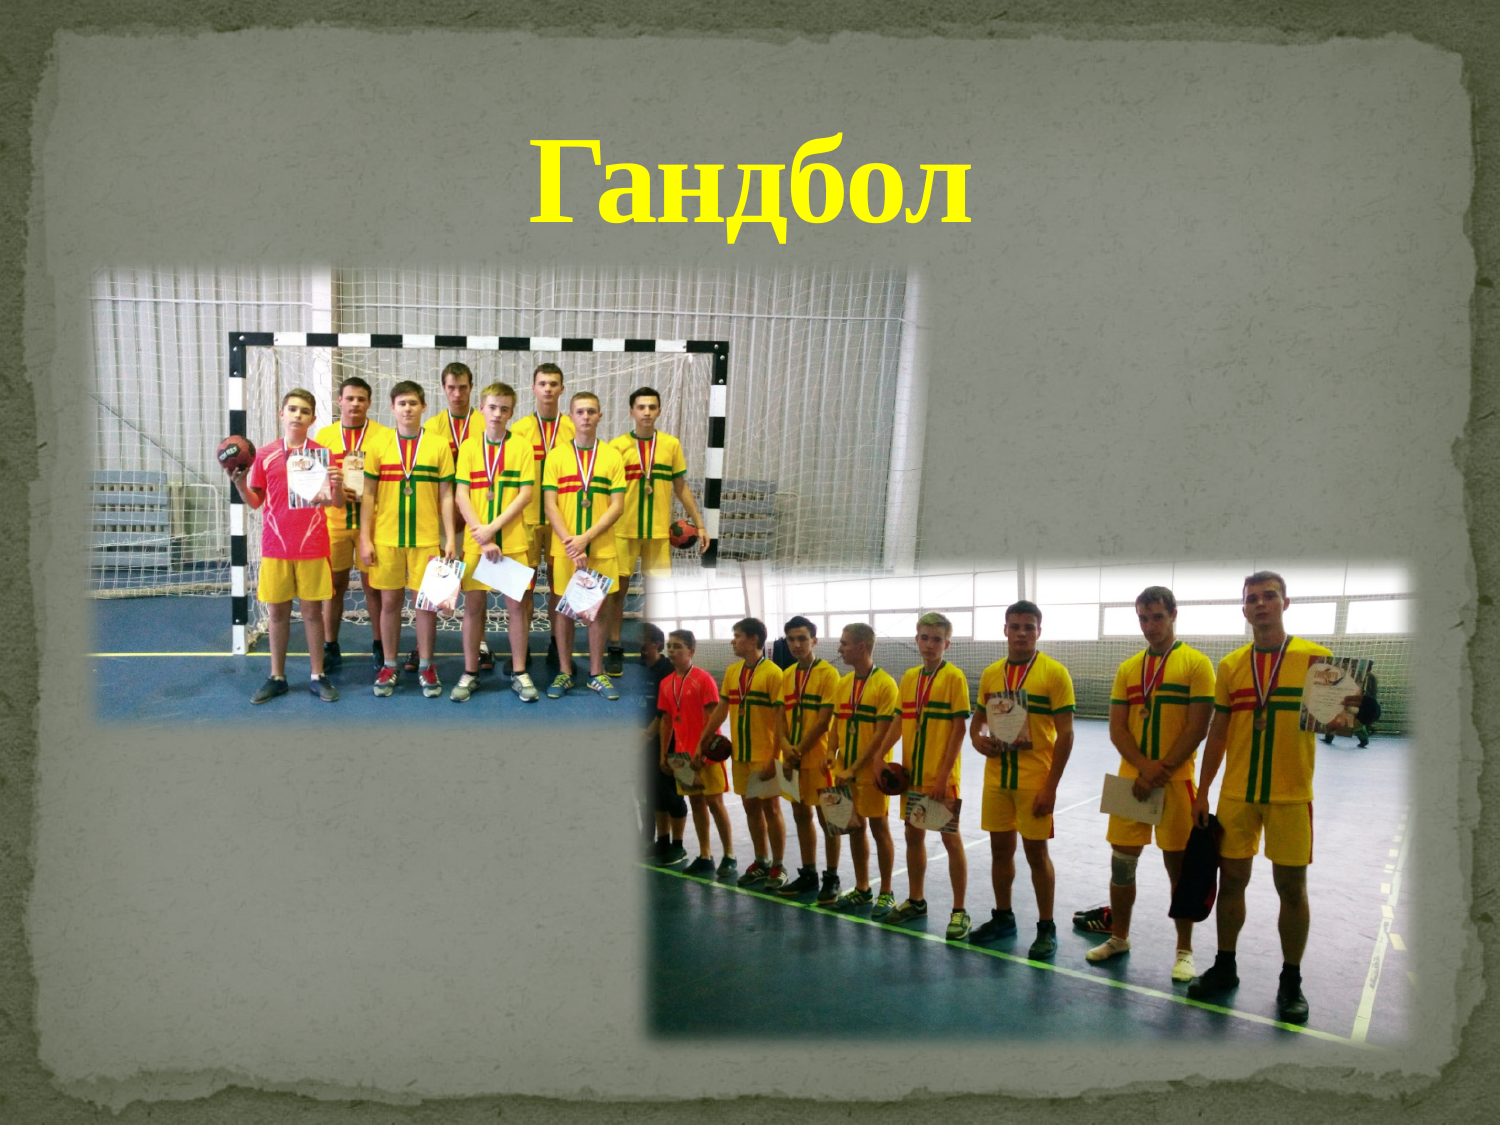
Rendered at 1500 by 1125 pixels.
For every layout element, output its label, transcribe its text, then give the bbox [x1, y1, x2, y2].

picture [78, 257, 1426, 1059]
title Гандбол [76, 54, 1427, 255]
